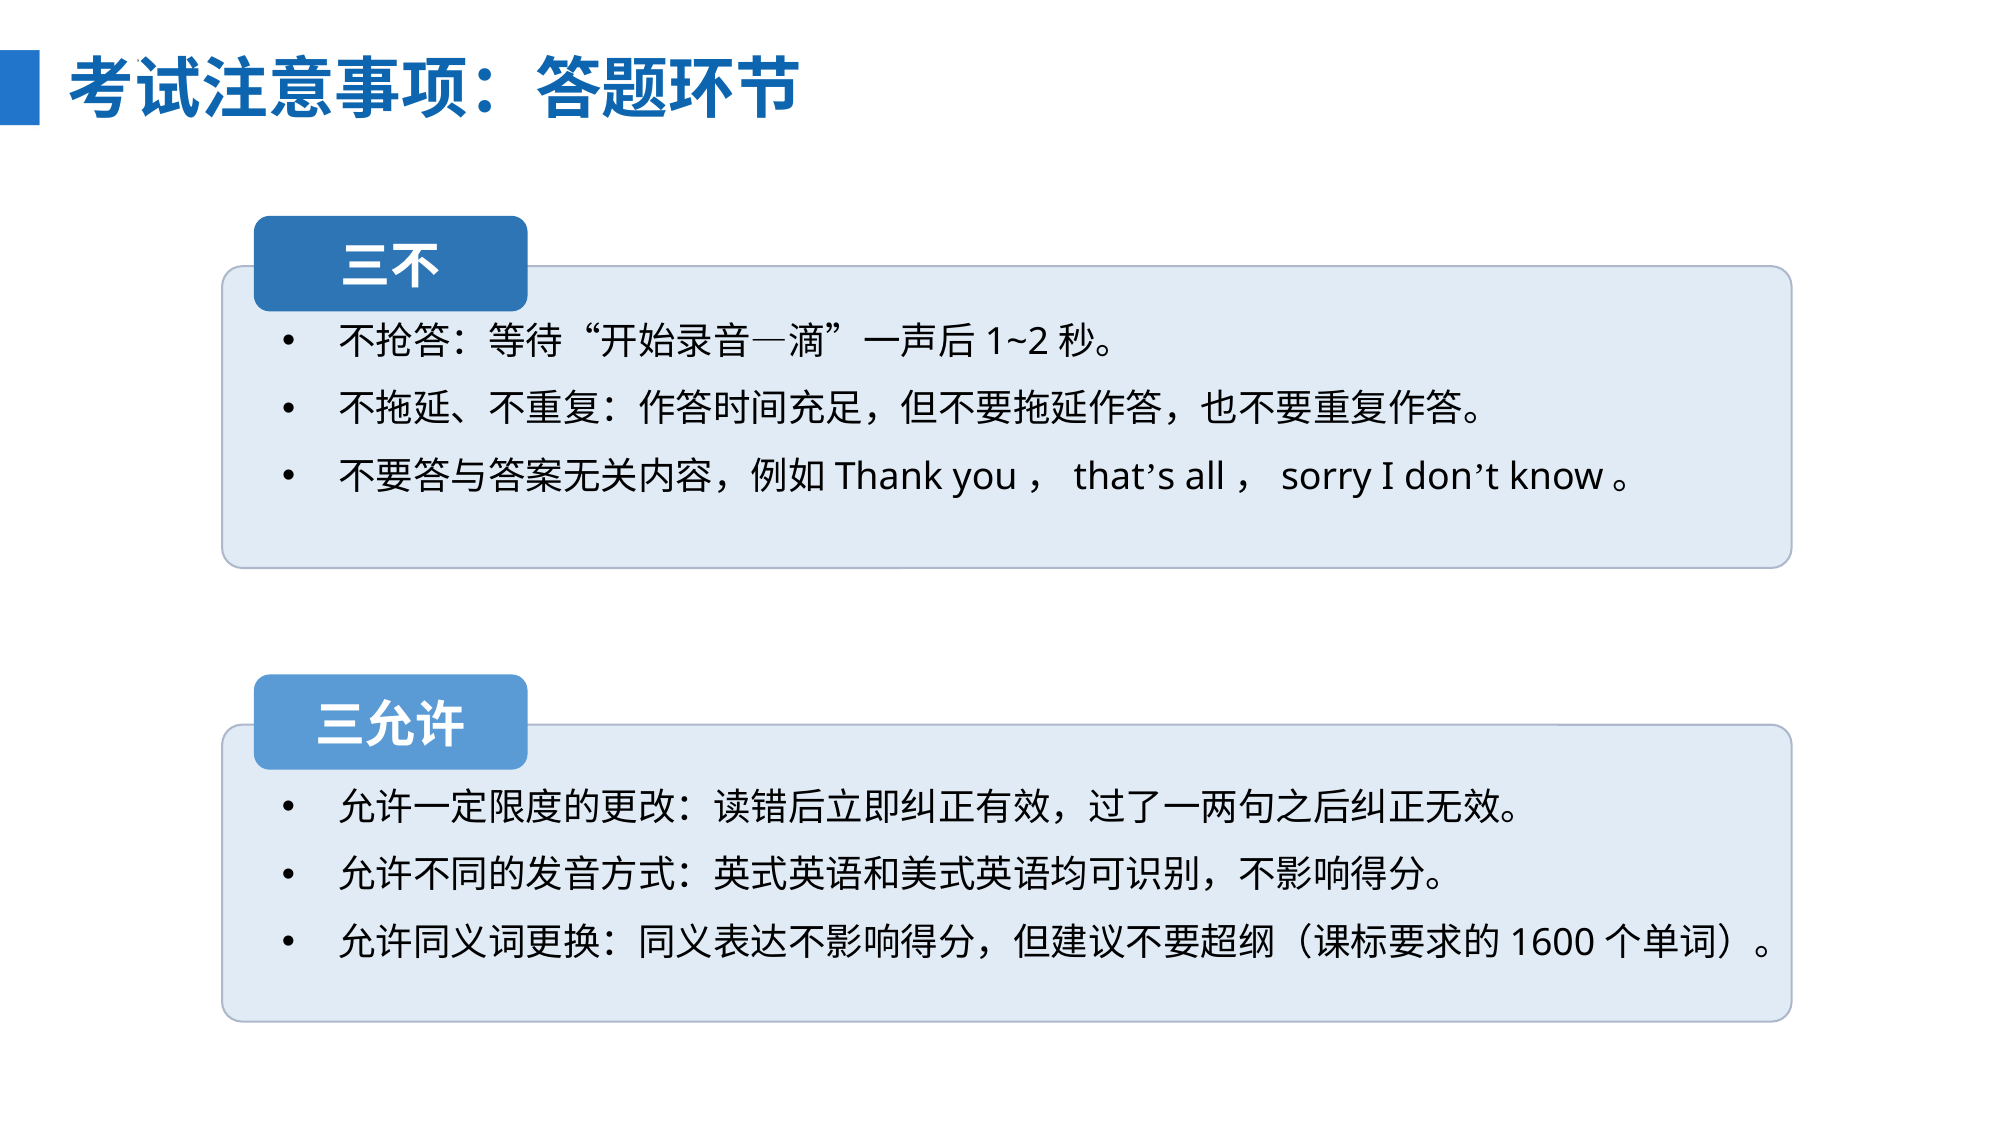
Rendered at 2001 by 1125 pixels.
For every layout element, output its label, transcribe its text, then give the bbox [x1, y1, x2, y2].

text_box 允许一定限度的更改：读错后立即纠正有效，过了一两句之后纠正无效。 允许不同的发音方式：英式英语和美式英语均可识别，不影响得分。 允许同义词更换：同义表达不影响得分，但建议不要超纲（课标要求的1600个单词）。 [267, 708, 1813, 971]
picture [0, 0, 2001, 1125]
text_box 考试注意事项：答题环节 [53, 37, 1140, 155]
text_box [221, 265, 1793, 570]
text_box 三允许 [252, 673, 529, 771]
text_box 不抢答：等待“开始录音—滴”一声后1~2秒。 不拖延、不重复：作答时间充足，但不要拖延作答，也不要重复作答。 不要答与答案无关内容，例如Thank you，that’s all，sorry I don’t know。 [267, 217, 1685, 505]
text_box [221, 723, 1793, 1023]
text_box 三不 [252, 214, 529, 313]
